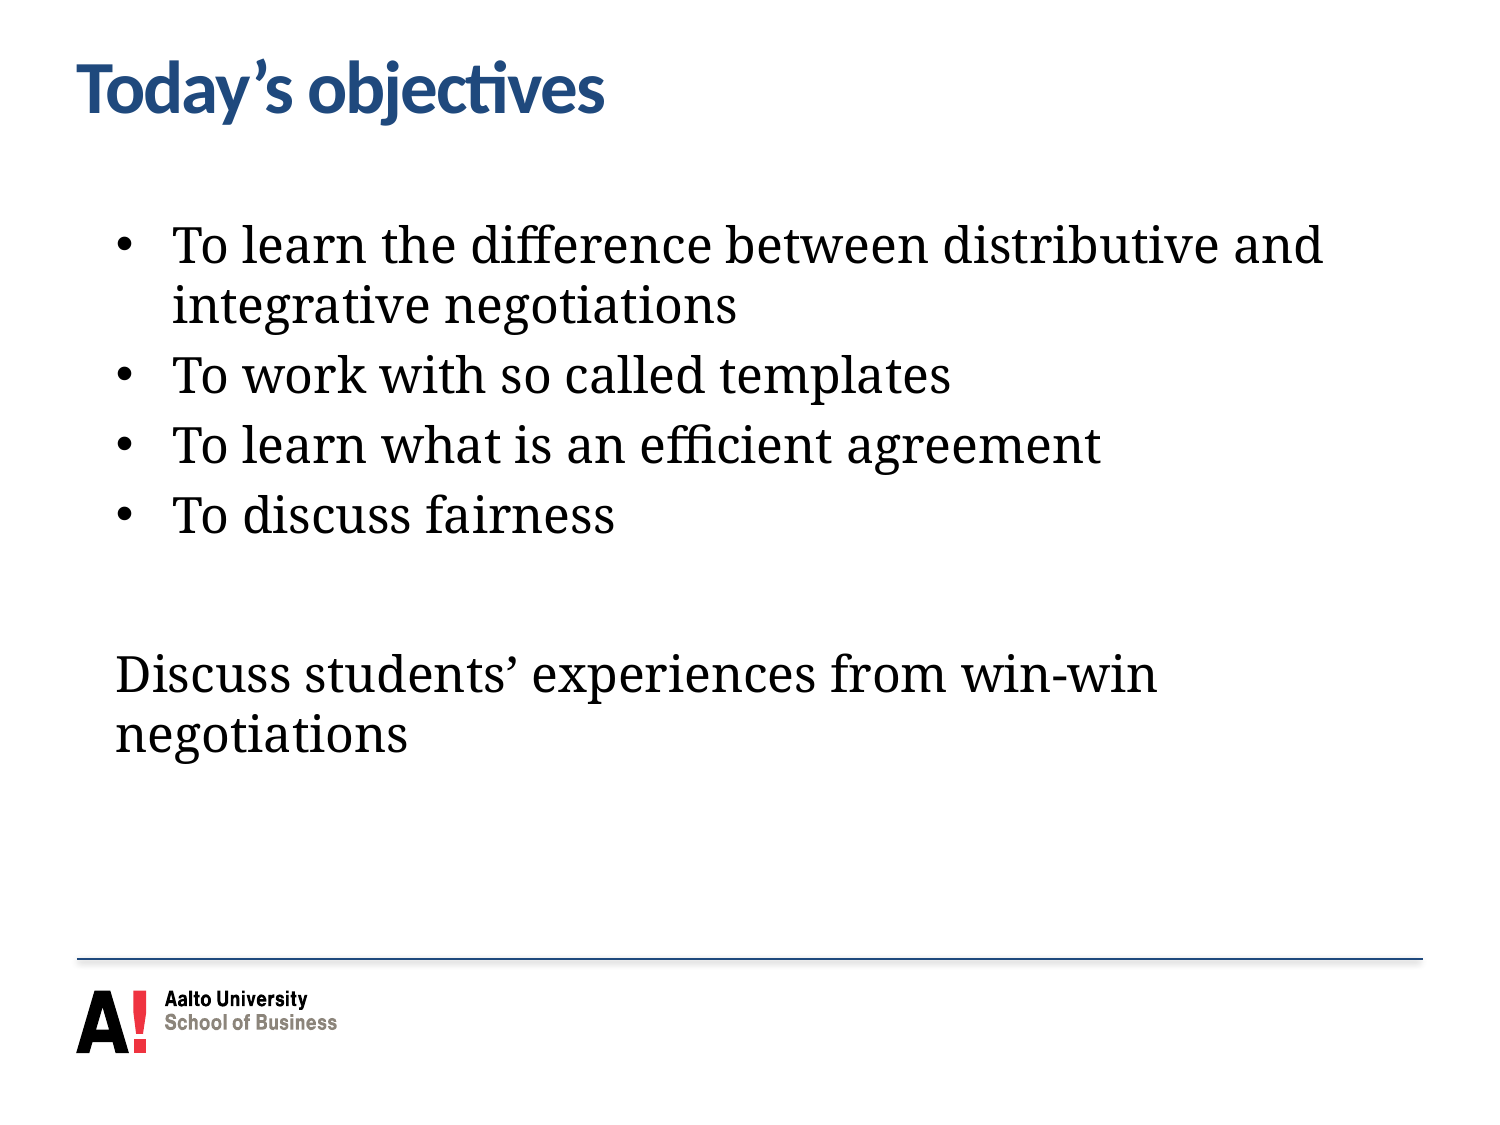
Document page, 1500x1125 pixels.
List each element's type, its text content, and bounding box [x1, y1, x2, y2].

title Today’s objectives [76, 52, 1424, 213]
list To learn the difference between distributive and integrative negotiations To work with so called templates To learn what is an efficient agreement To discuss fairness Discuss students’ experiences from win-win negotiations [76, 213, 1424, 906]
